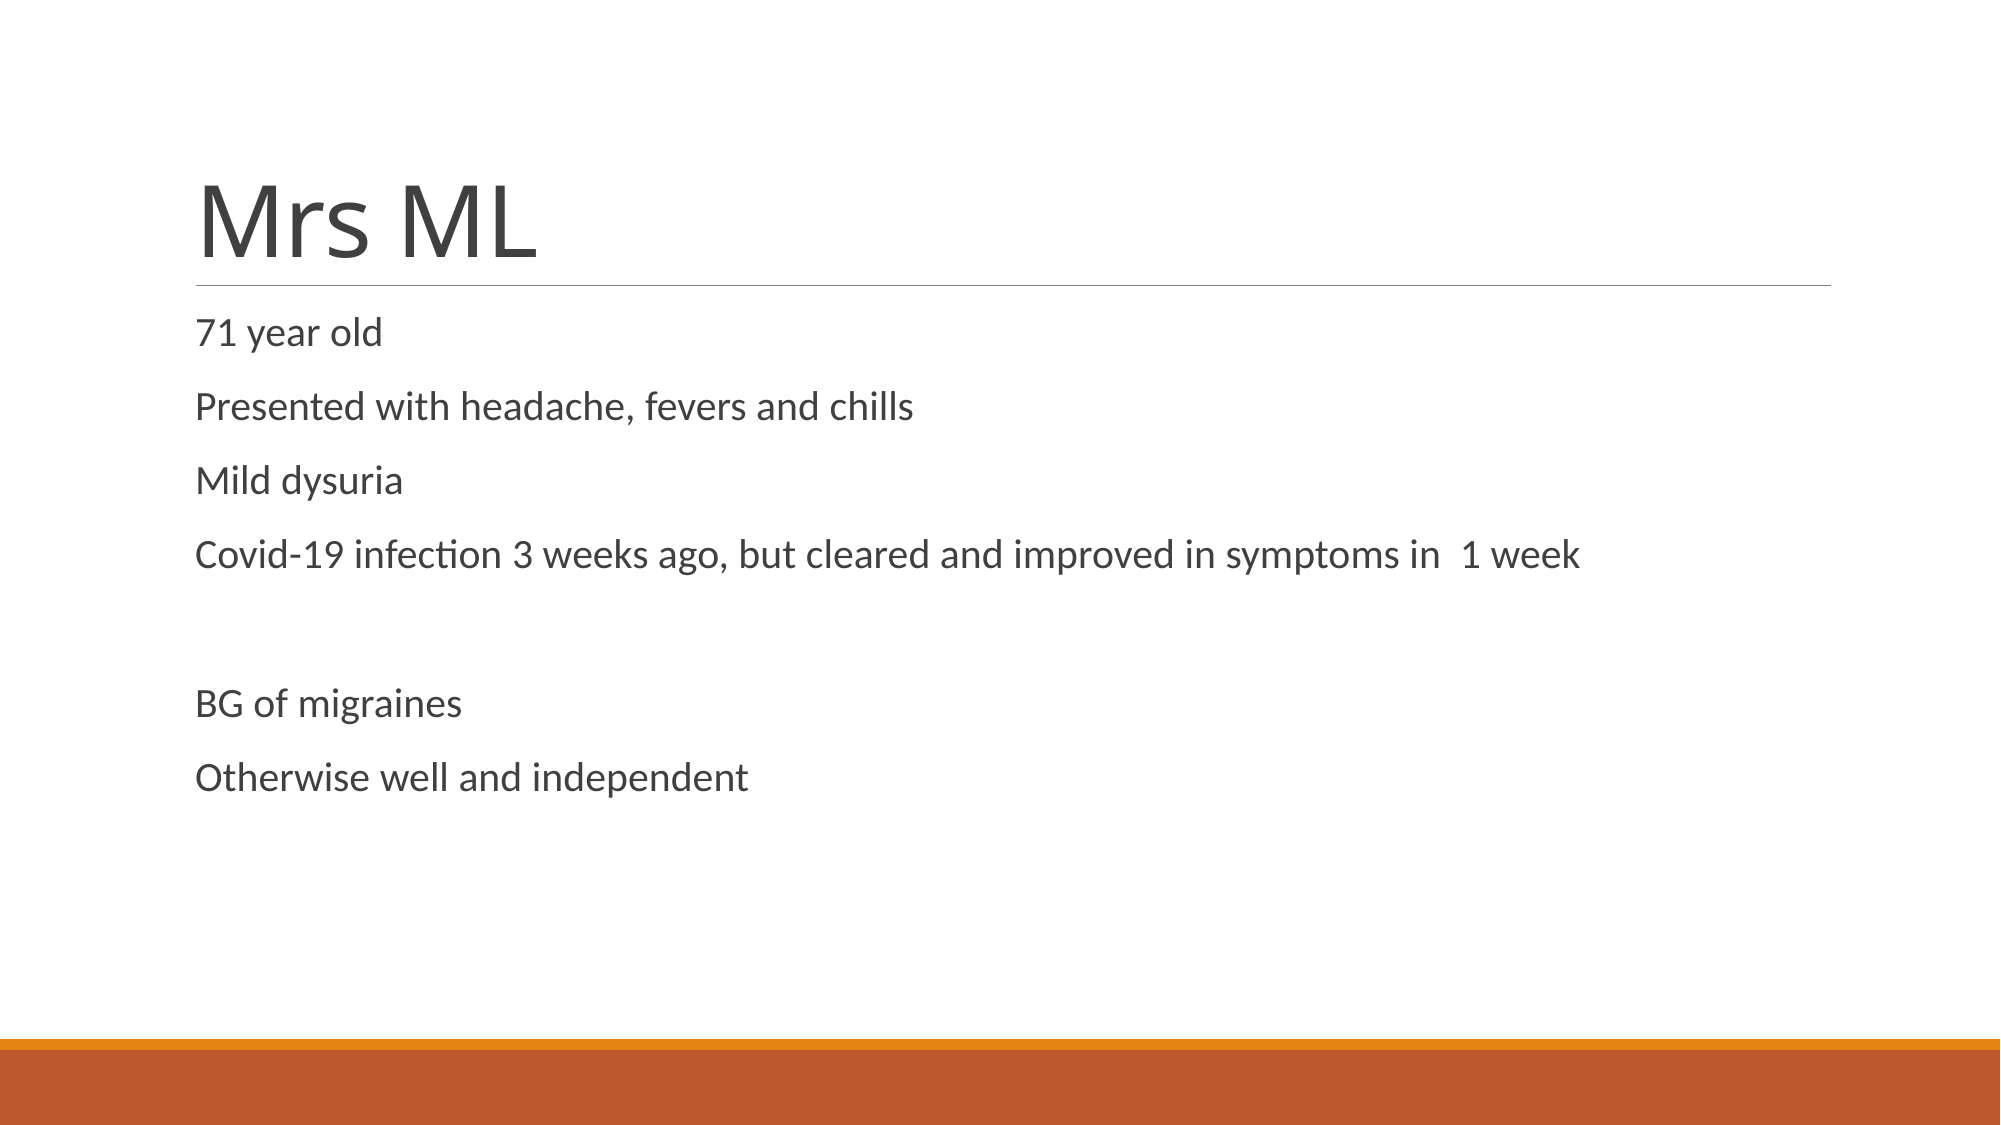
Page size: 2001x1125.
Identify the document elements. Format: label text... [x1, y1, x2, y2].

title Mrs ML [180, 47, 1830, 285]
list 71 year old Presented with headache, fevers and chills Mild dysuria Covid-19 infection 3 weeks ago, but cleared and improved in symptoms in 1 week BG of migraines Otherwise well and independent [180, 302, 1830, 963]
